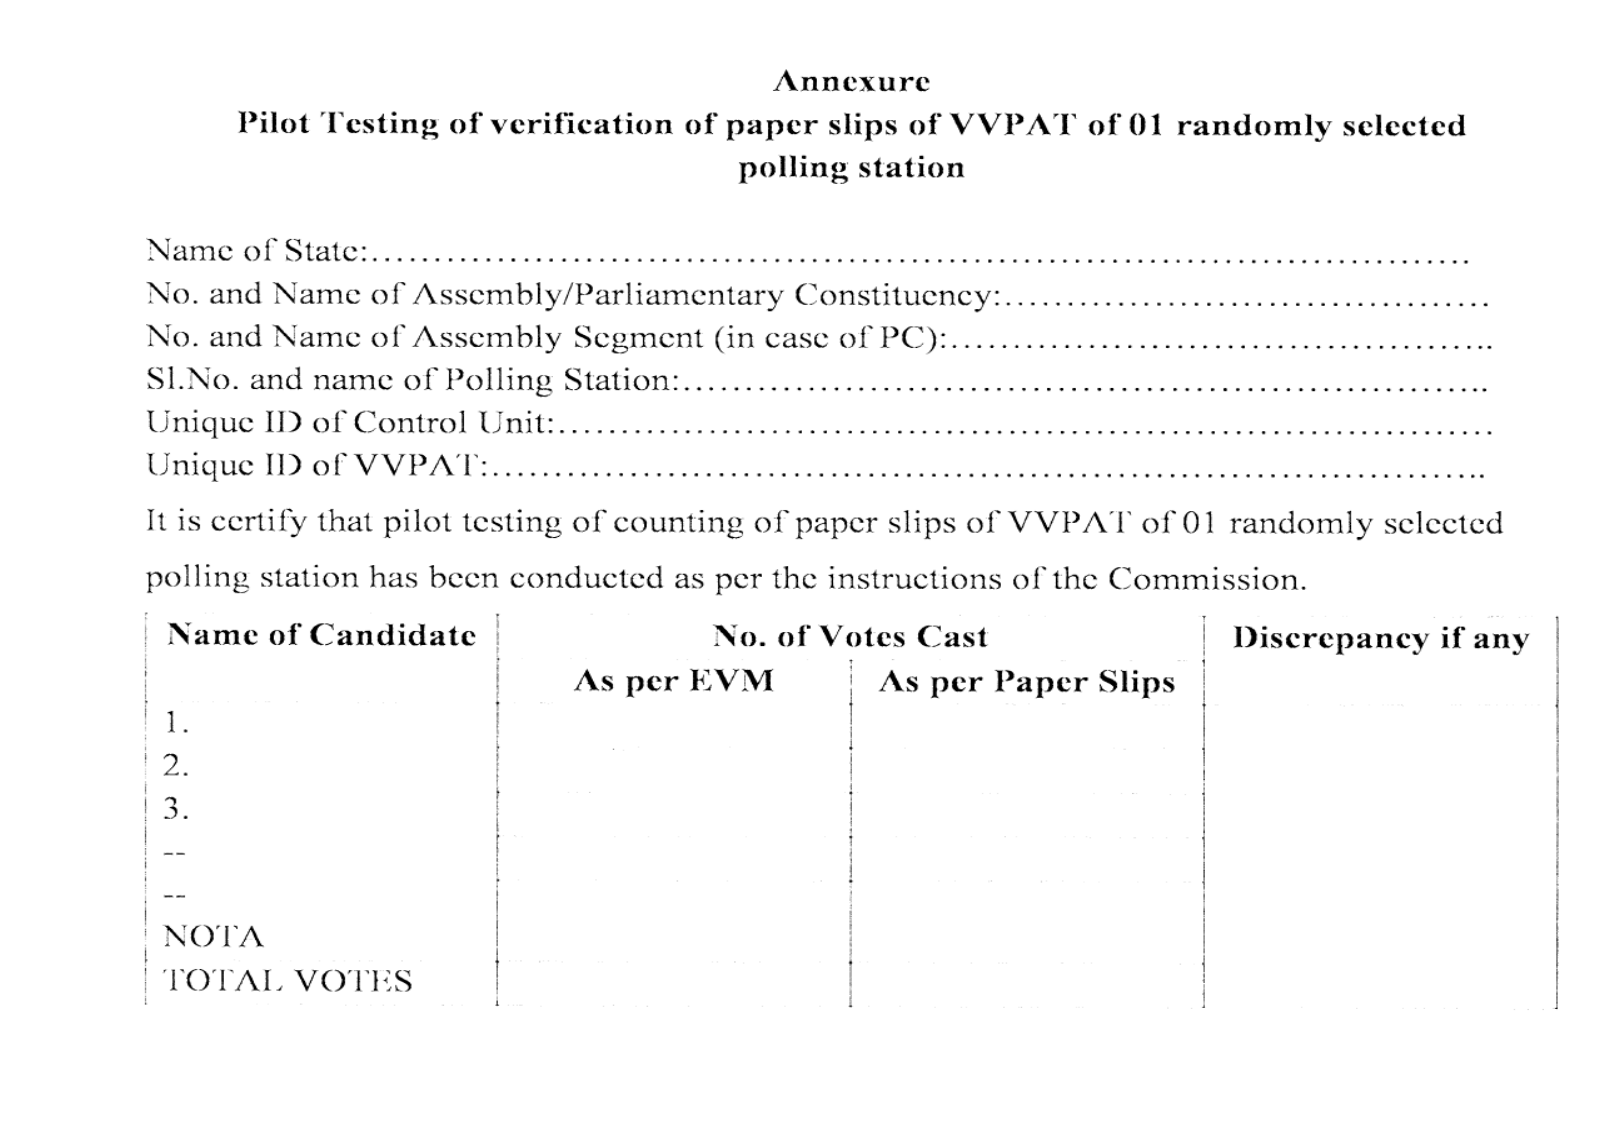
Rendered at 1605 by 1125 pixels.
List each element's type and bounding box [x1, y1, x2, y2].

picture [89, 37, 1589, 1033]
